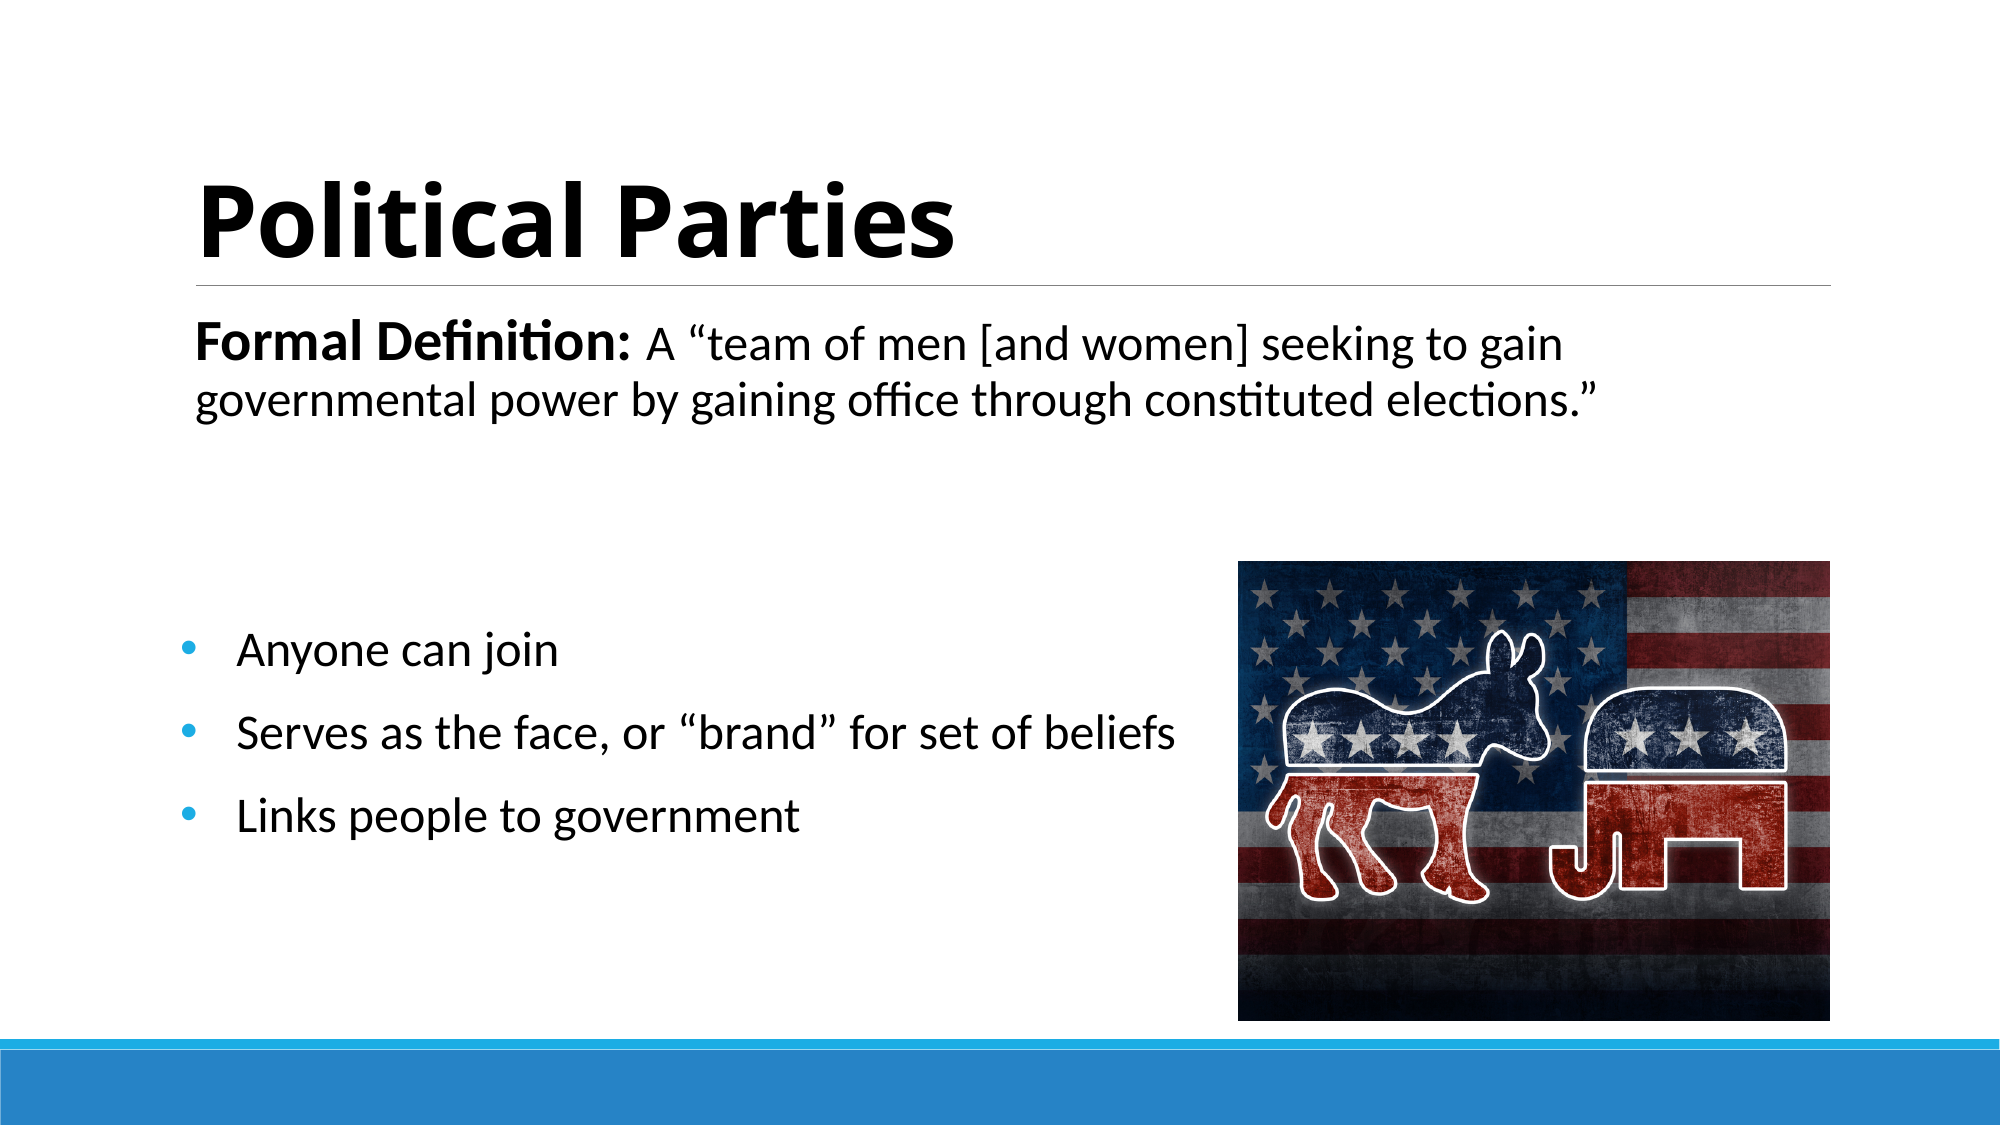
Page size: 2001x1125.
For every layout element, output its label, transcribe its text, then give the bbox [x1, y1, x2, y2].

picture [1237, 560, 1831, 1022]
title Political Parties [180, 47, 1830, 285]
list Formal Definition: A “team of men [and women] seeking to gain governmental power by gaining office through constituted elections.” Anyone can join Serves as the face, or “brand” for set of beliefs Links people to government [180, 302, 1830, 963]
